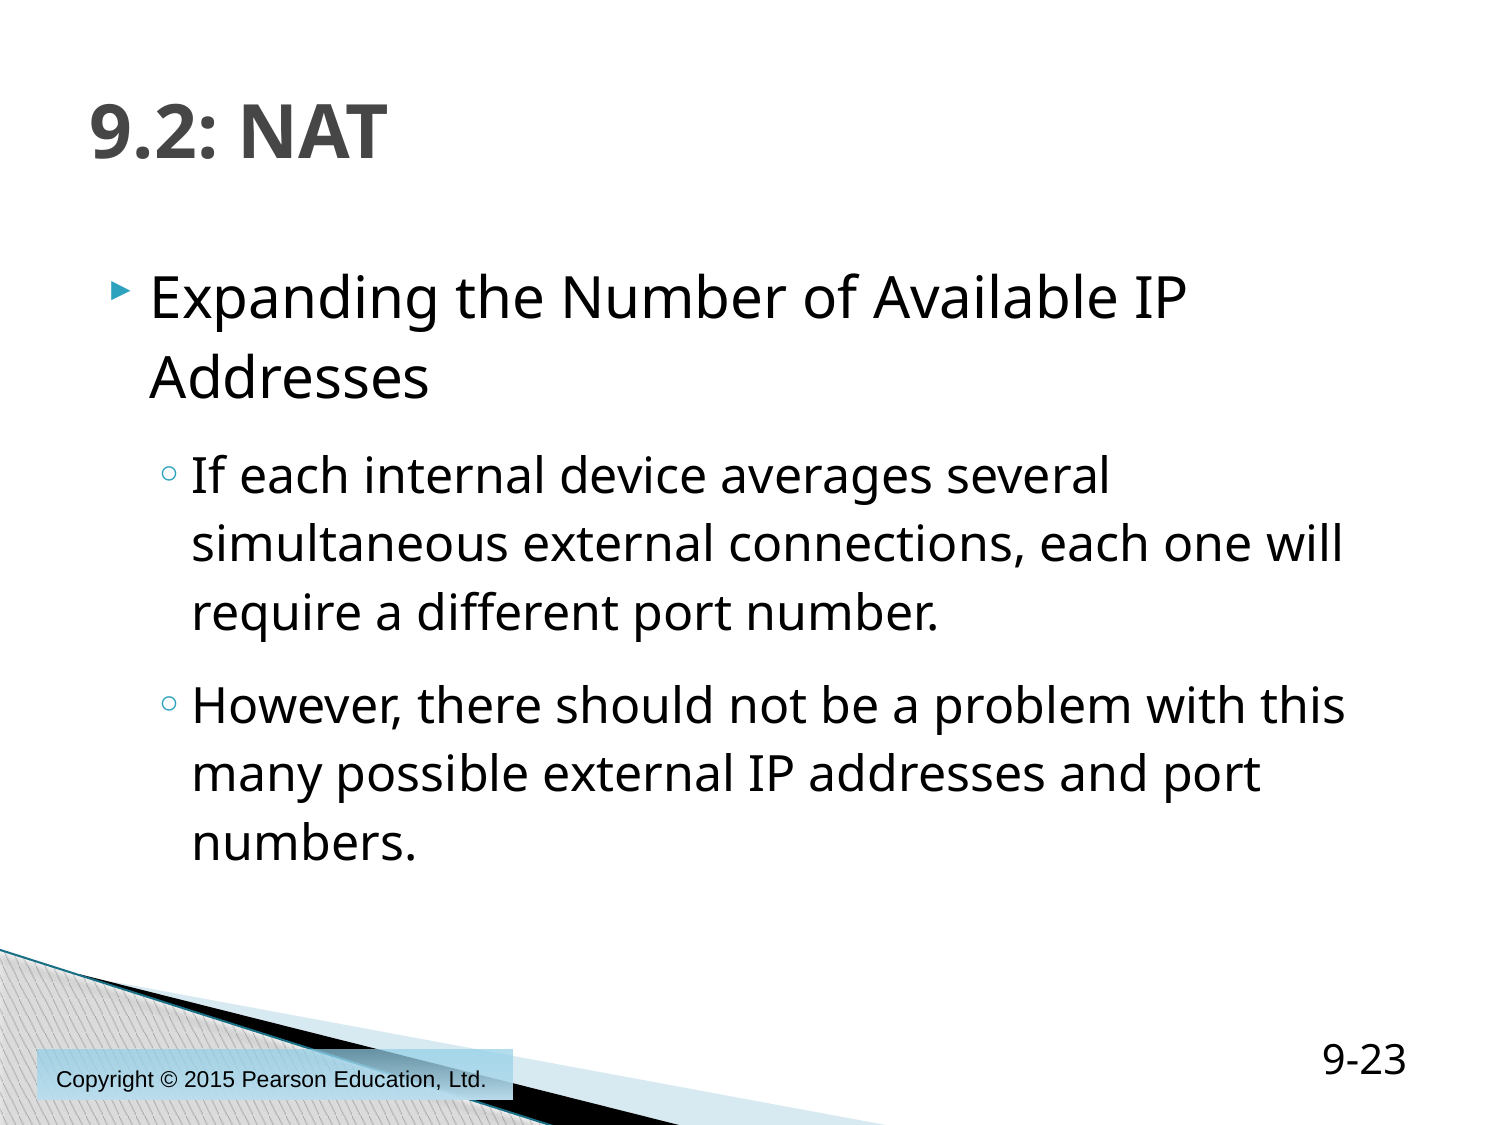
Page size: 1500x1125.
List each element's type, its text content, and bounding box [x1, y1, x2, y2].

footer Copyright © 2015 Pearson Education, Ltd. [37, 1050, 513, 1100]
slide_number 9-23 [1287, 1037, 1423, 1098]
title 9.2: NAT [75, 57, 1425, 200]
list Expanding the Number of Available IP Addresses If each internal device averages several simultaneous external connections, each one will require a different port number. However, there should not be a problem with this many possible external IP addresses and port numbers. [74, 242, 1426, 1026]
